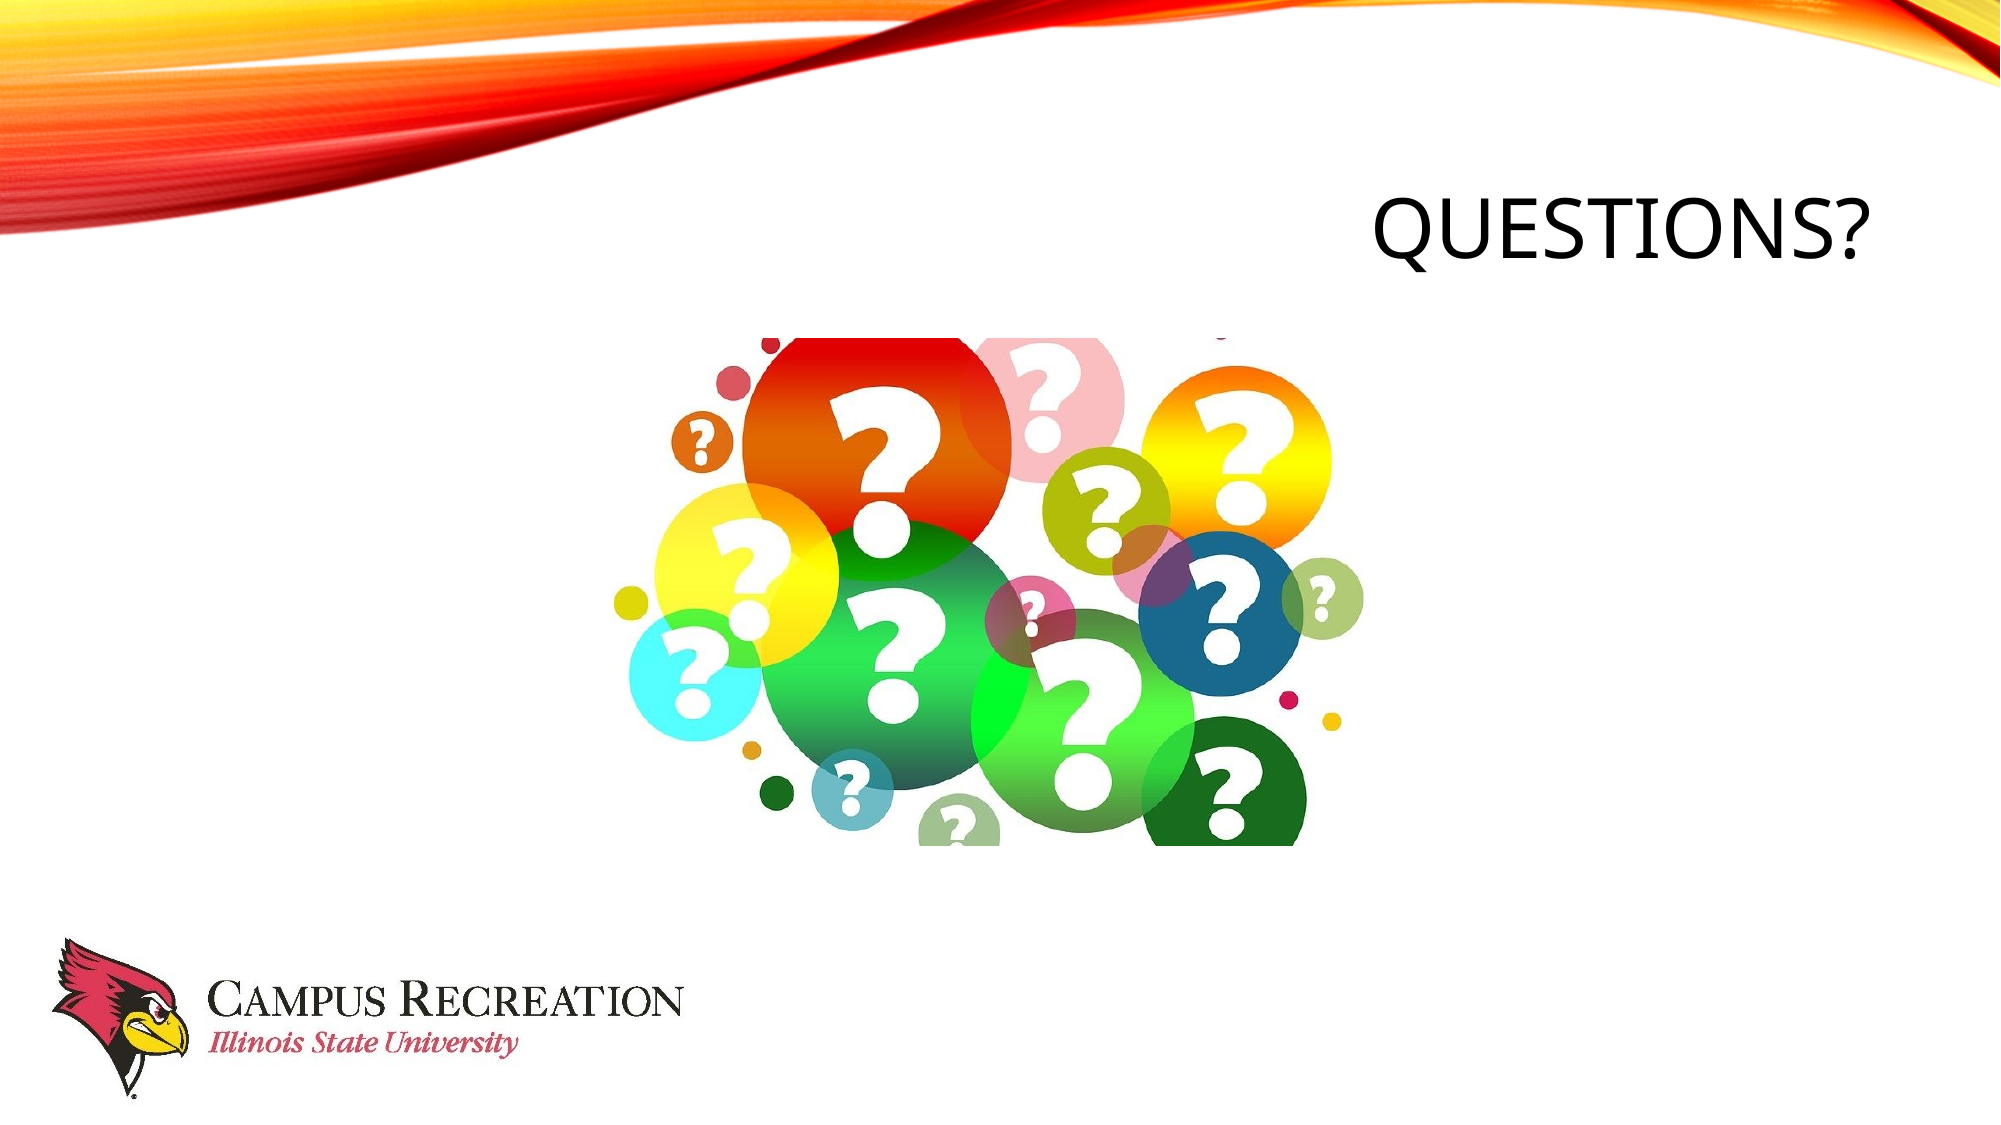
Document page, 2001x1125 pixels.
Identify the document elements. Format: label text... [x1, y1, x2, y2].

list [0, 908, 778, 1125]
picture [0, 0, 2000, 237]
title Questions? [474, 125, 1888, 338]
picture [544, 338, 1456, 847]
